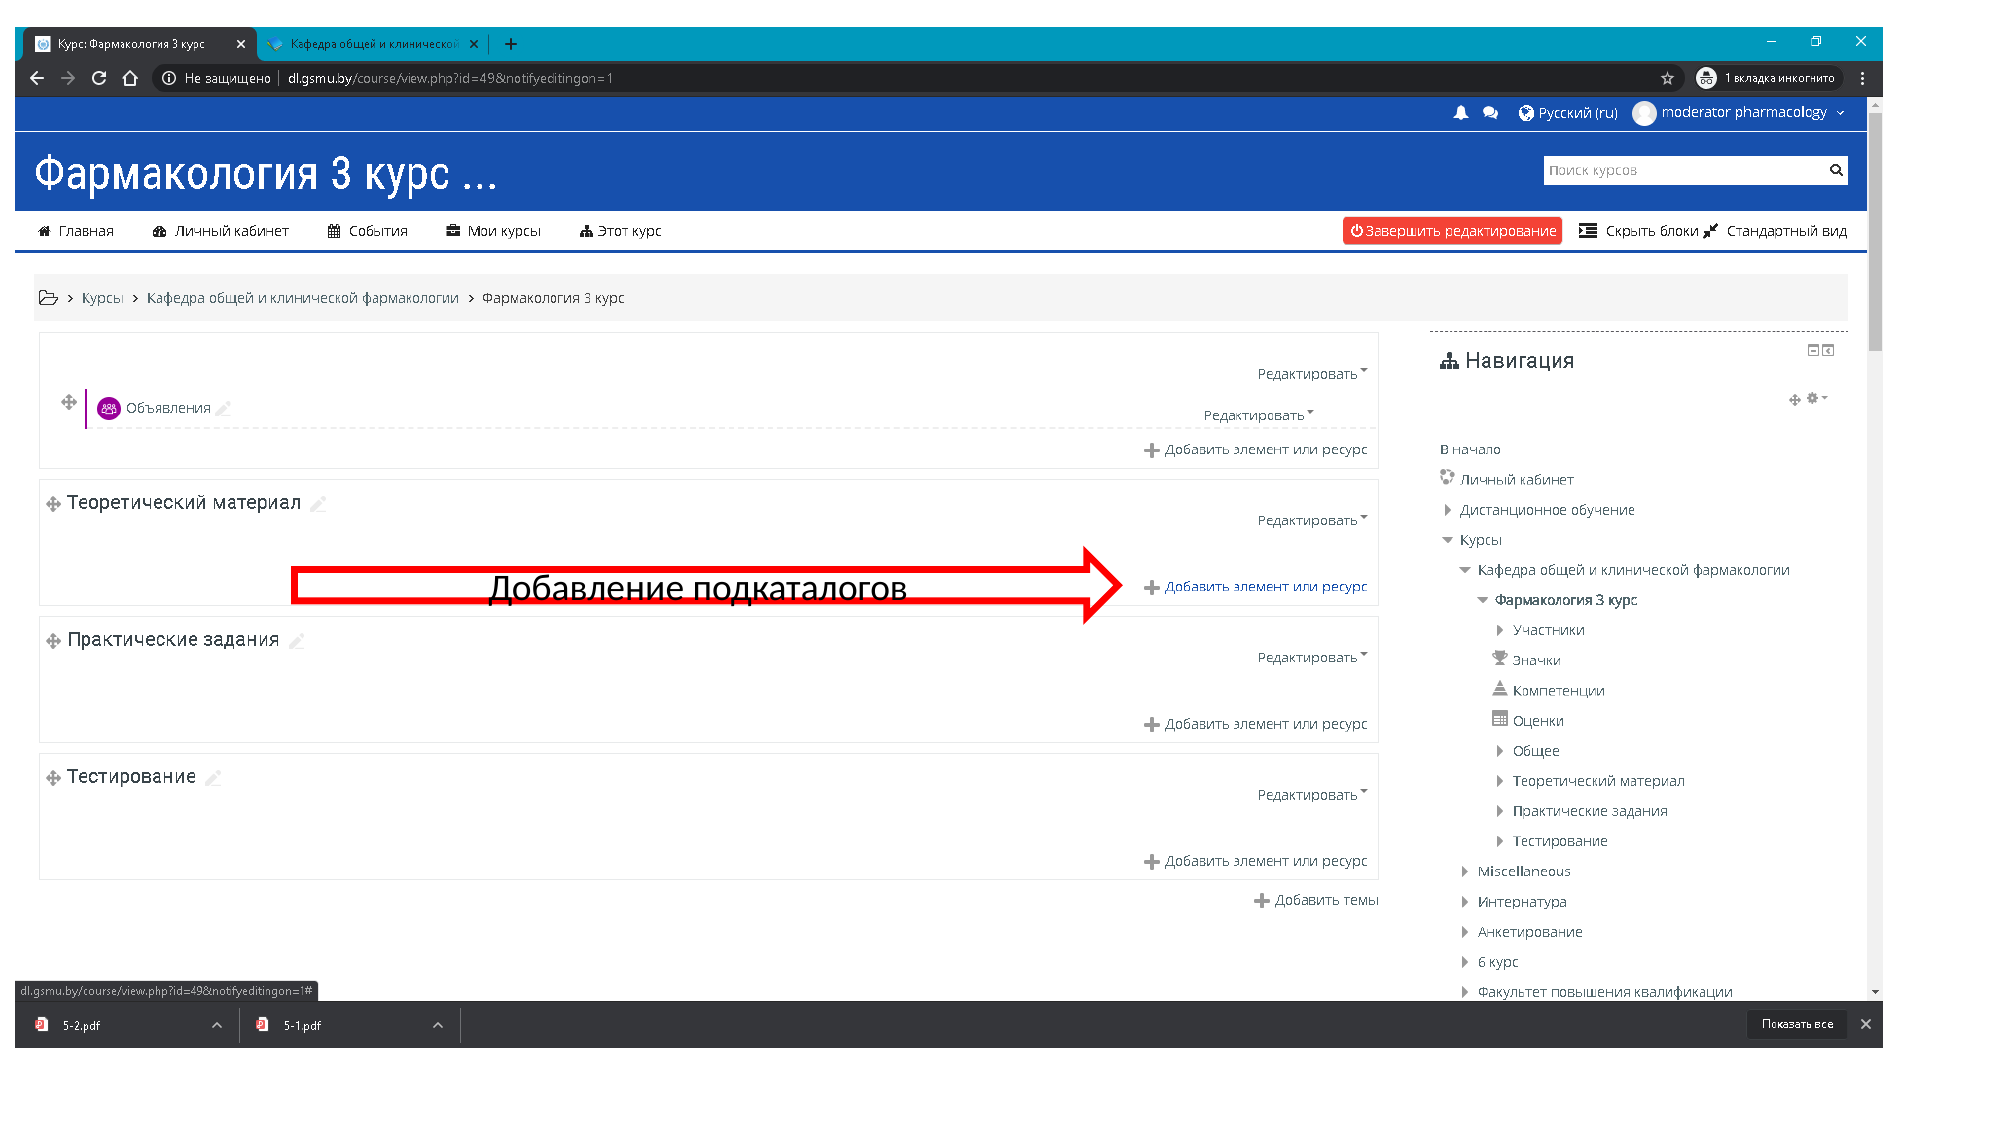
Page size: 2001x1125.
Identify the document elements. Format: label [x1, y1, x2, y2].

list [15, 27, 1883, 1048]
